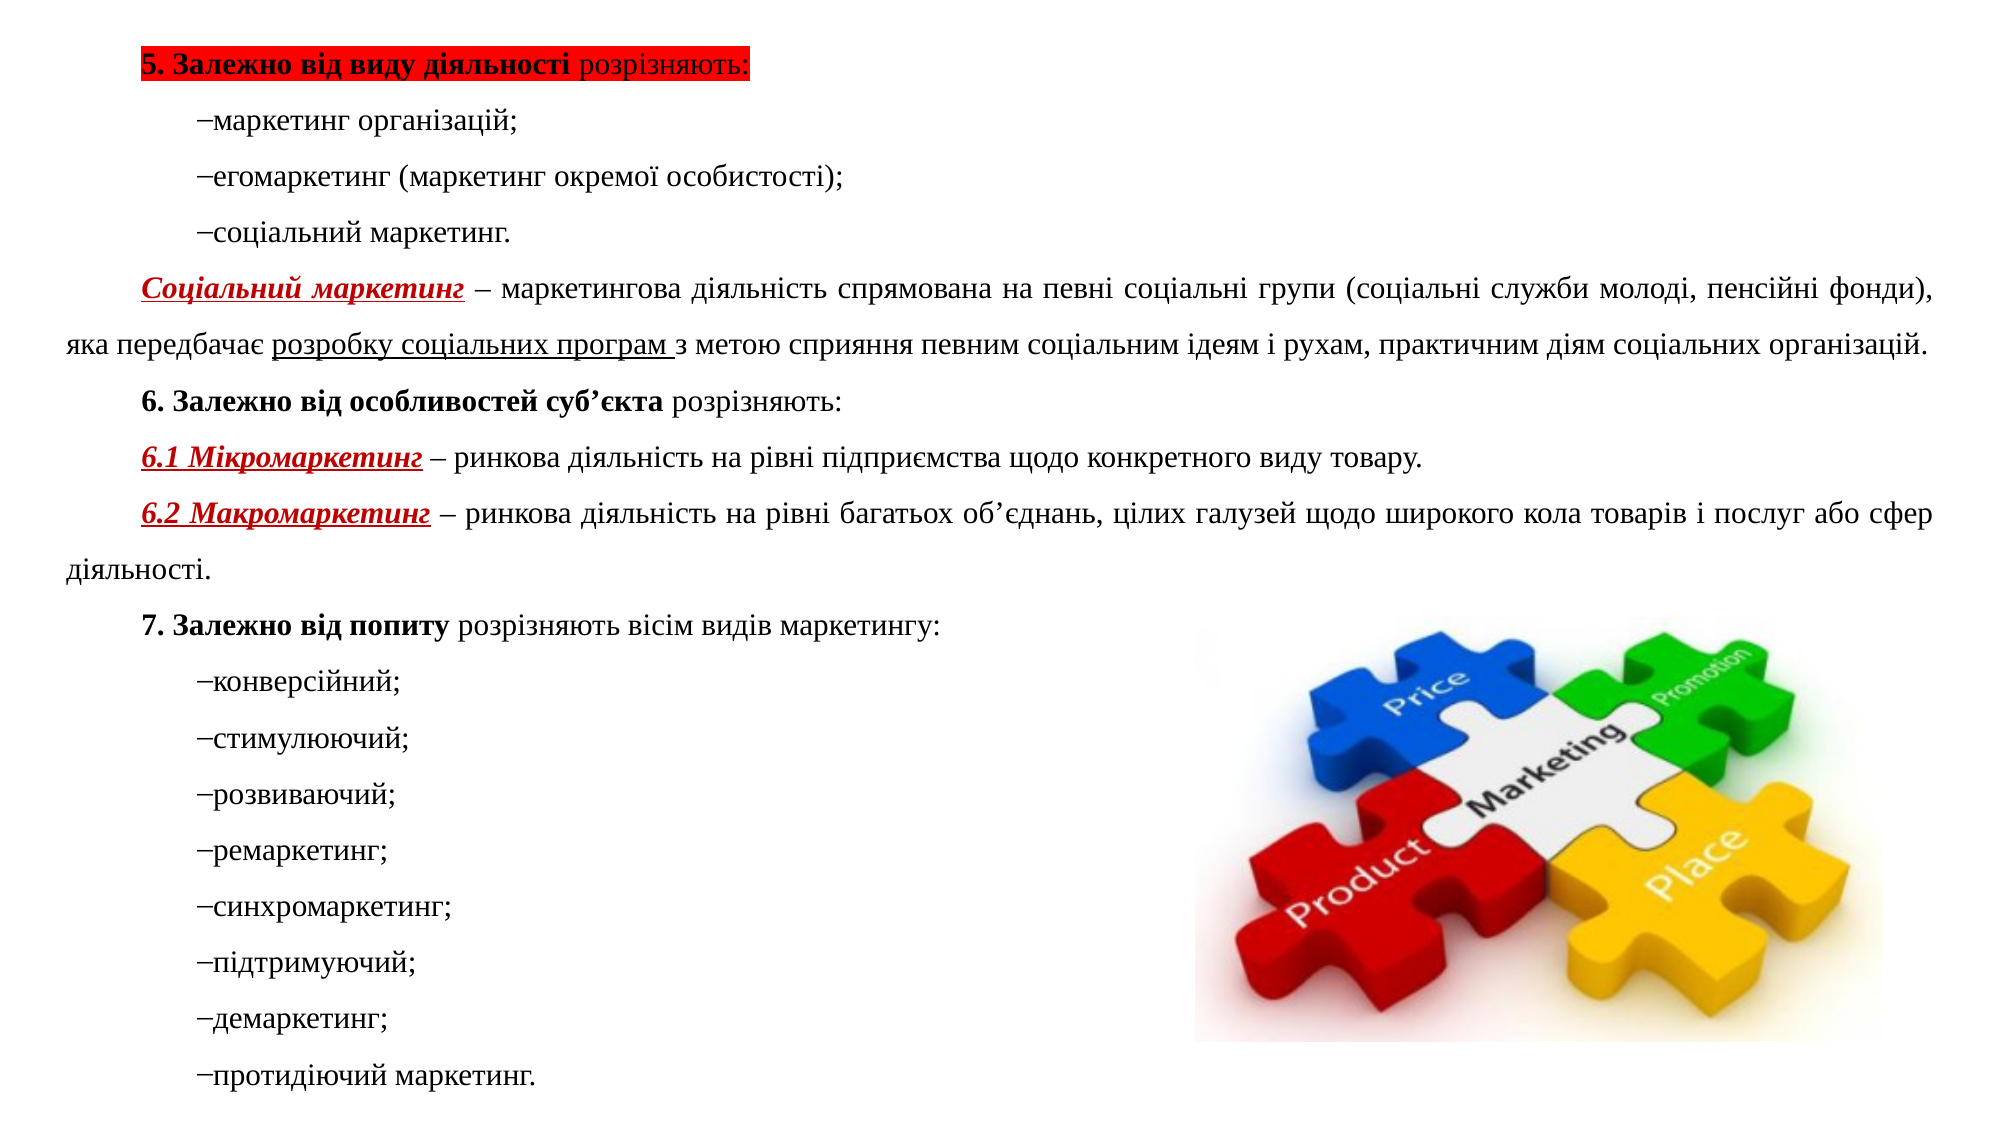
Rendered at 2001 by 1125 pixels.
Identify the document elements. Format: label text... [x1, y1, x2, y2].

picture [1195, 616, 1883, 1042]
text_box 5. Залежно від виду діяльності розрізняють: маркетинг організацій; егомаркетинг (маркетинг окремої особистості); соціальний маркетинг. Соціальний маркетинг – маркетингова діяльність спрямована на певні соціальні групи (соціальні служби молоді, пенсійні фонди), яка передбачає розробку соціальних програм з метою сприяння певним соціальним ідеям і рухам, практичним діям соціальних організацій. 6. Залежно від особливостей суб’єкта розрізняють: 6.1 Мікромаркетинг – ринкова діяльність на рівні підприємства щодо конкретного виду товару. 6.2 Макромаркетинг – ринкова діяльність на рівні багатьох об’єднань, цілих галузей щодо широкого кола товарів і послуг або сфер діяльності. 7. Залежно від попиту розрізняють вісім видів маркетингу: конверсійний; стимулюючий; розвиваючий; ремаркетинг; синхромаркетинг; підтримуючий; демаркетинг; протидіючий маркетинг. [51, 16, 1950, 1099]
